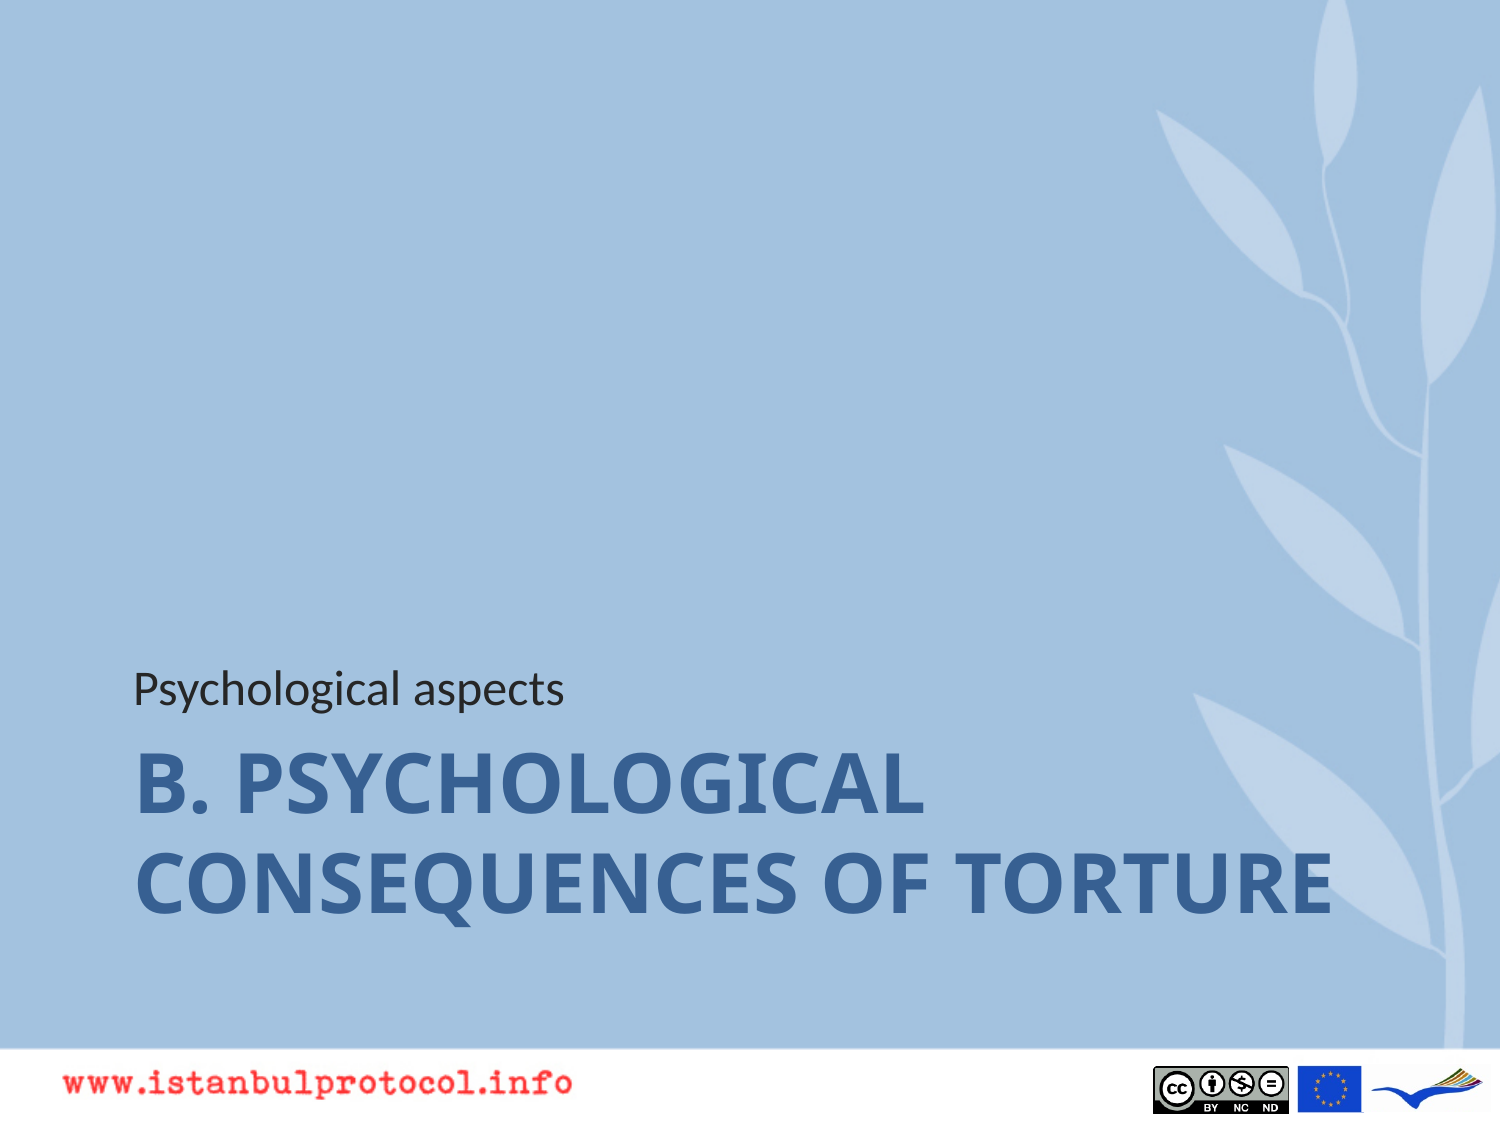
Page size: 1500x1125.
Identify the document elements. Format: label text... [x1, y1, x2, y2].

list Psychological aspects [118, 476, 1394, 724]
picture [0, 0, 1500, 1125]
title B. Psychological Consequences of torture [118, 724, 1394, 947]
